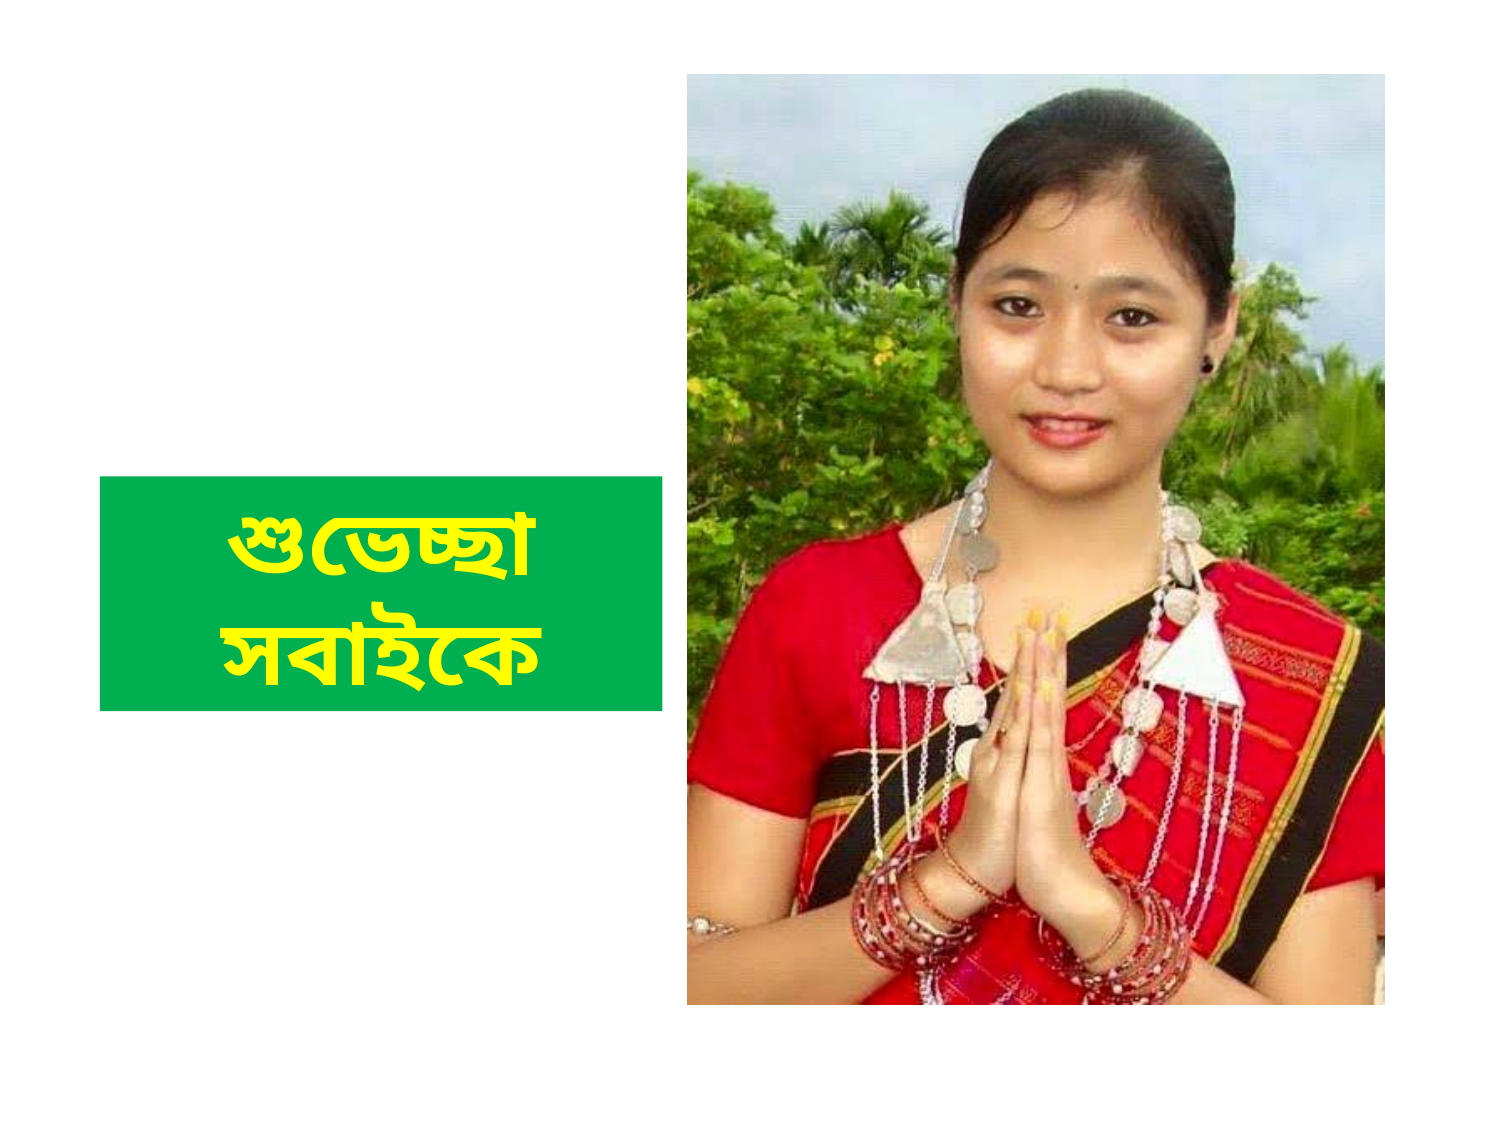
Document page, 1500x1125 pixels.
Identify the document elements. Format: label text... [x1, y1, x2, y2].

picture [687, 74, 1385, 1005]
text_box শুভেচ্ছা সবাইকে [99, 476, 663, 712]
